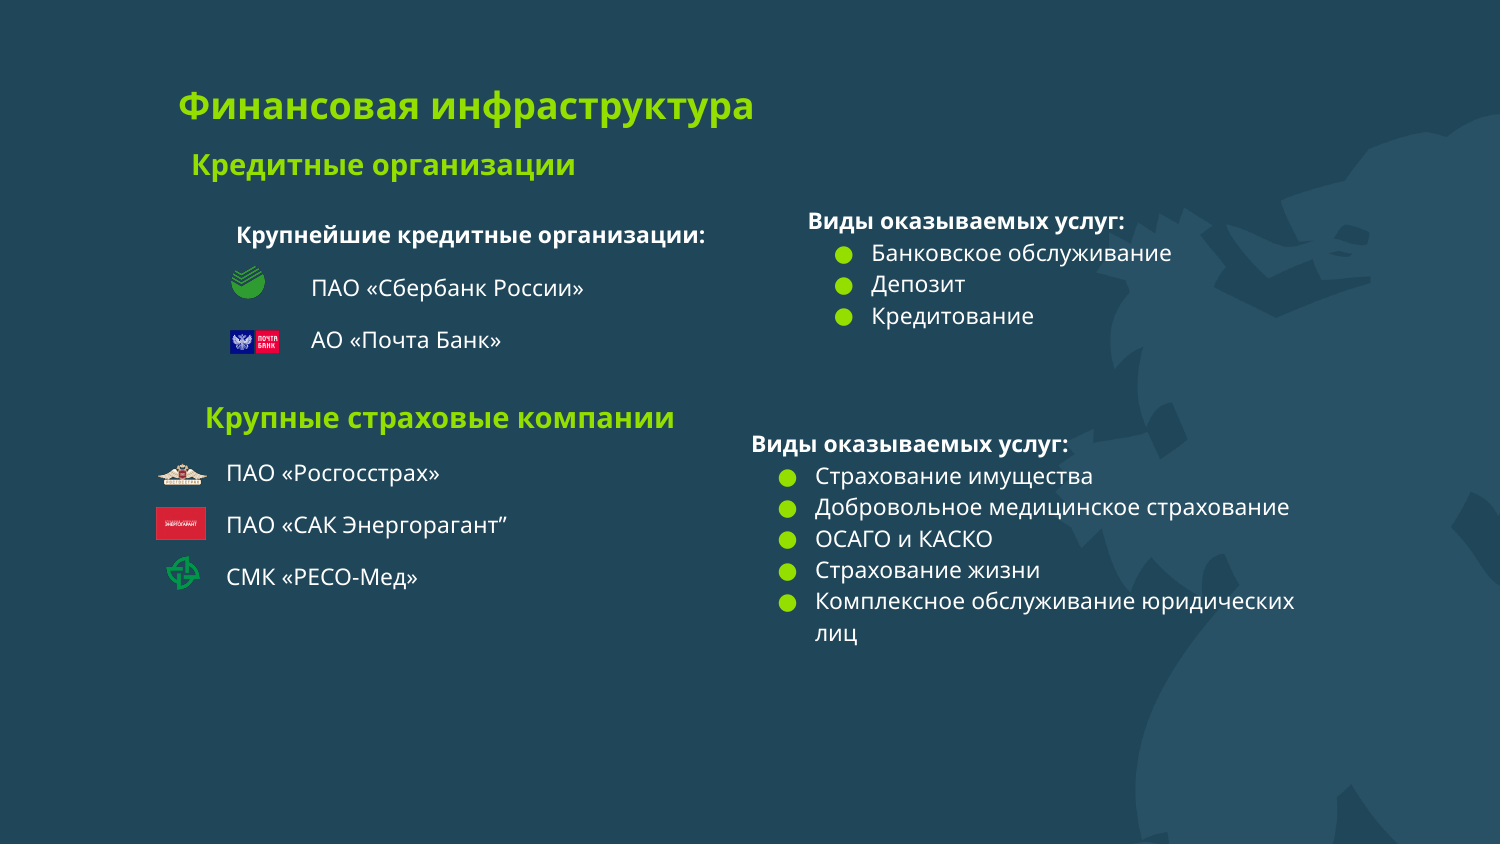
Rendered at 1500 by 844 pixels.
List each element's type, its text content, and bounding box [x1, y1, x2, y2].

picture [0, 0, 1500, 844]
title Финансовая инфраструктура [163, 66, 825, 238]
list ПАО «Росгосстрах» ПАО «САК Энергорагант” СМК «РЕСО-Мед» [136, 439, 736, 648]
text_box Кредитные организации [176, 131, 838, 197]
list Виды оказываемых услуг: Страхование имущества Добровольное медицинское страхование ОСАГО и КАСКО Страхование жизни Комплексное обслуживание юридических лиц [736, 416, 1319, 663]
list Крупнейшие кредитные организации: ПАО «Сбербанк России» АО «Почта Банк» [221, 208, 737, 384]
text_box Крупные страховые компании [190, 384, 852, 449]
list Виды оказываемых услуг: Банковское обслуживание Депозит Кредитование [792, 193, 1286, 407]
